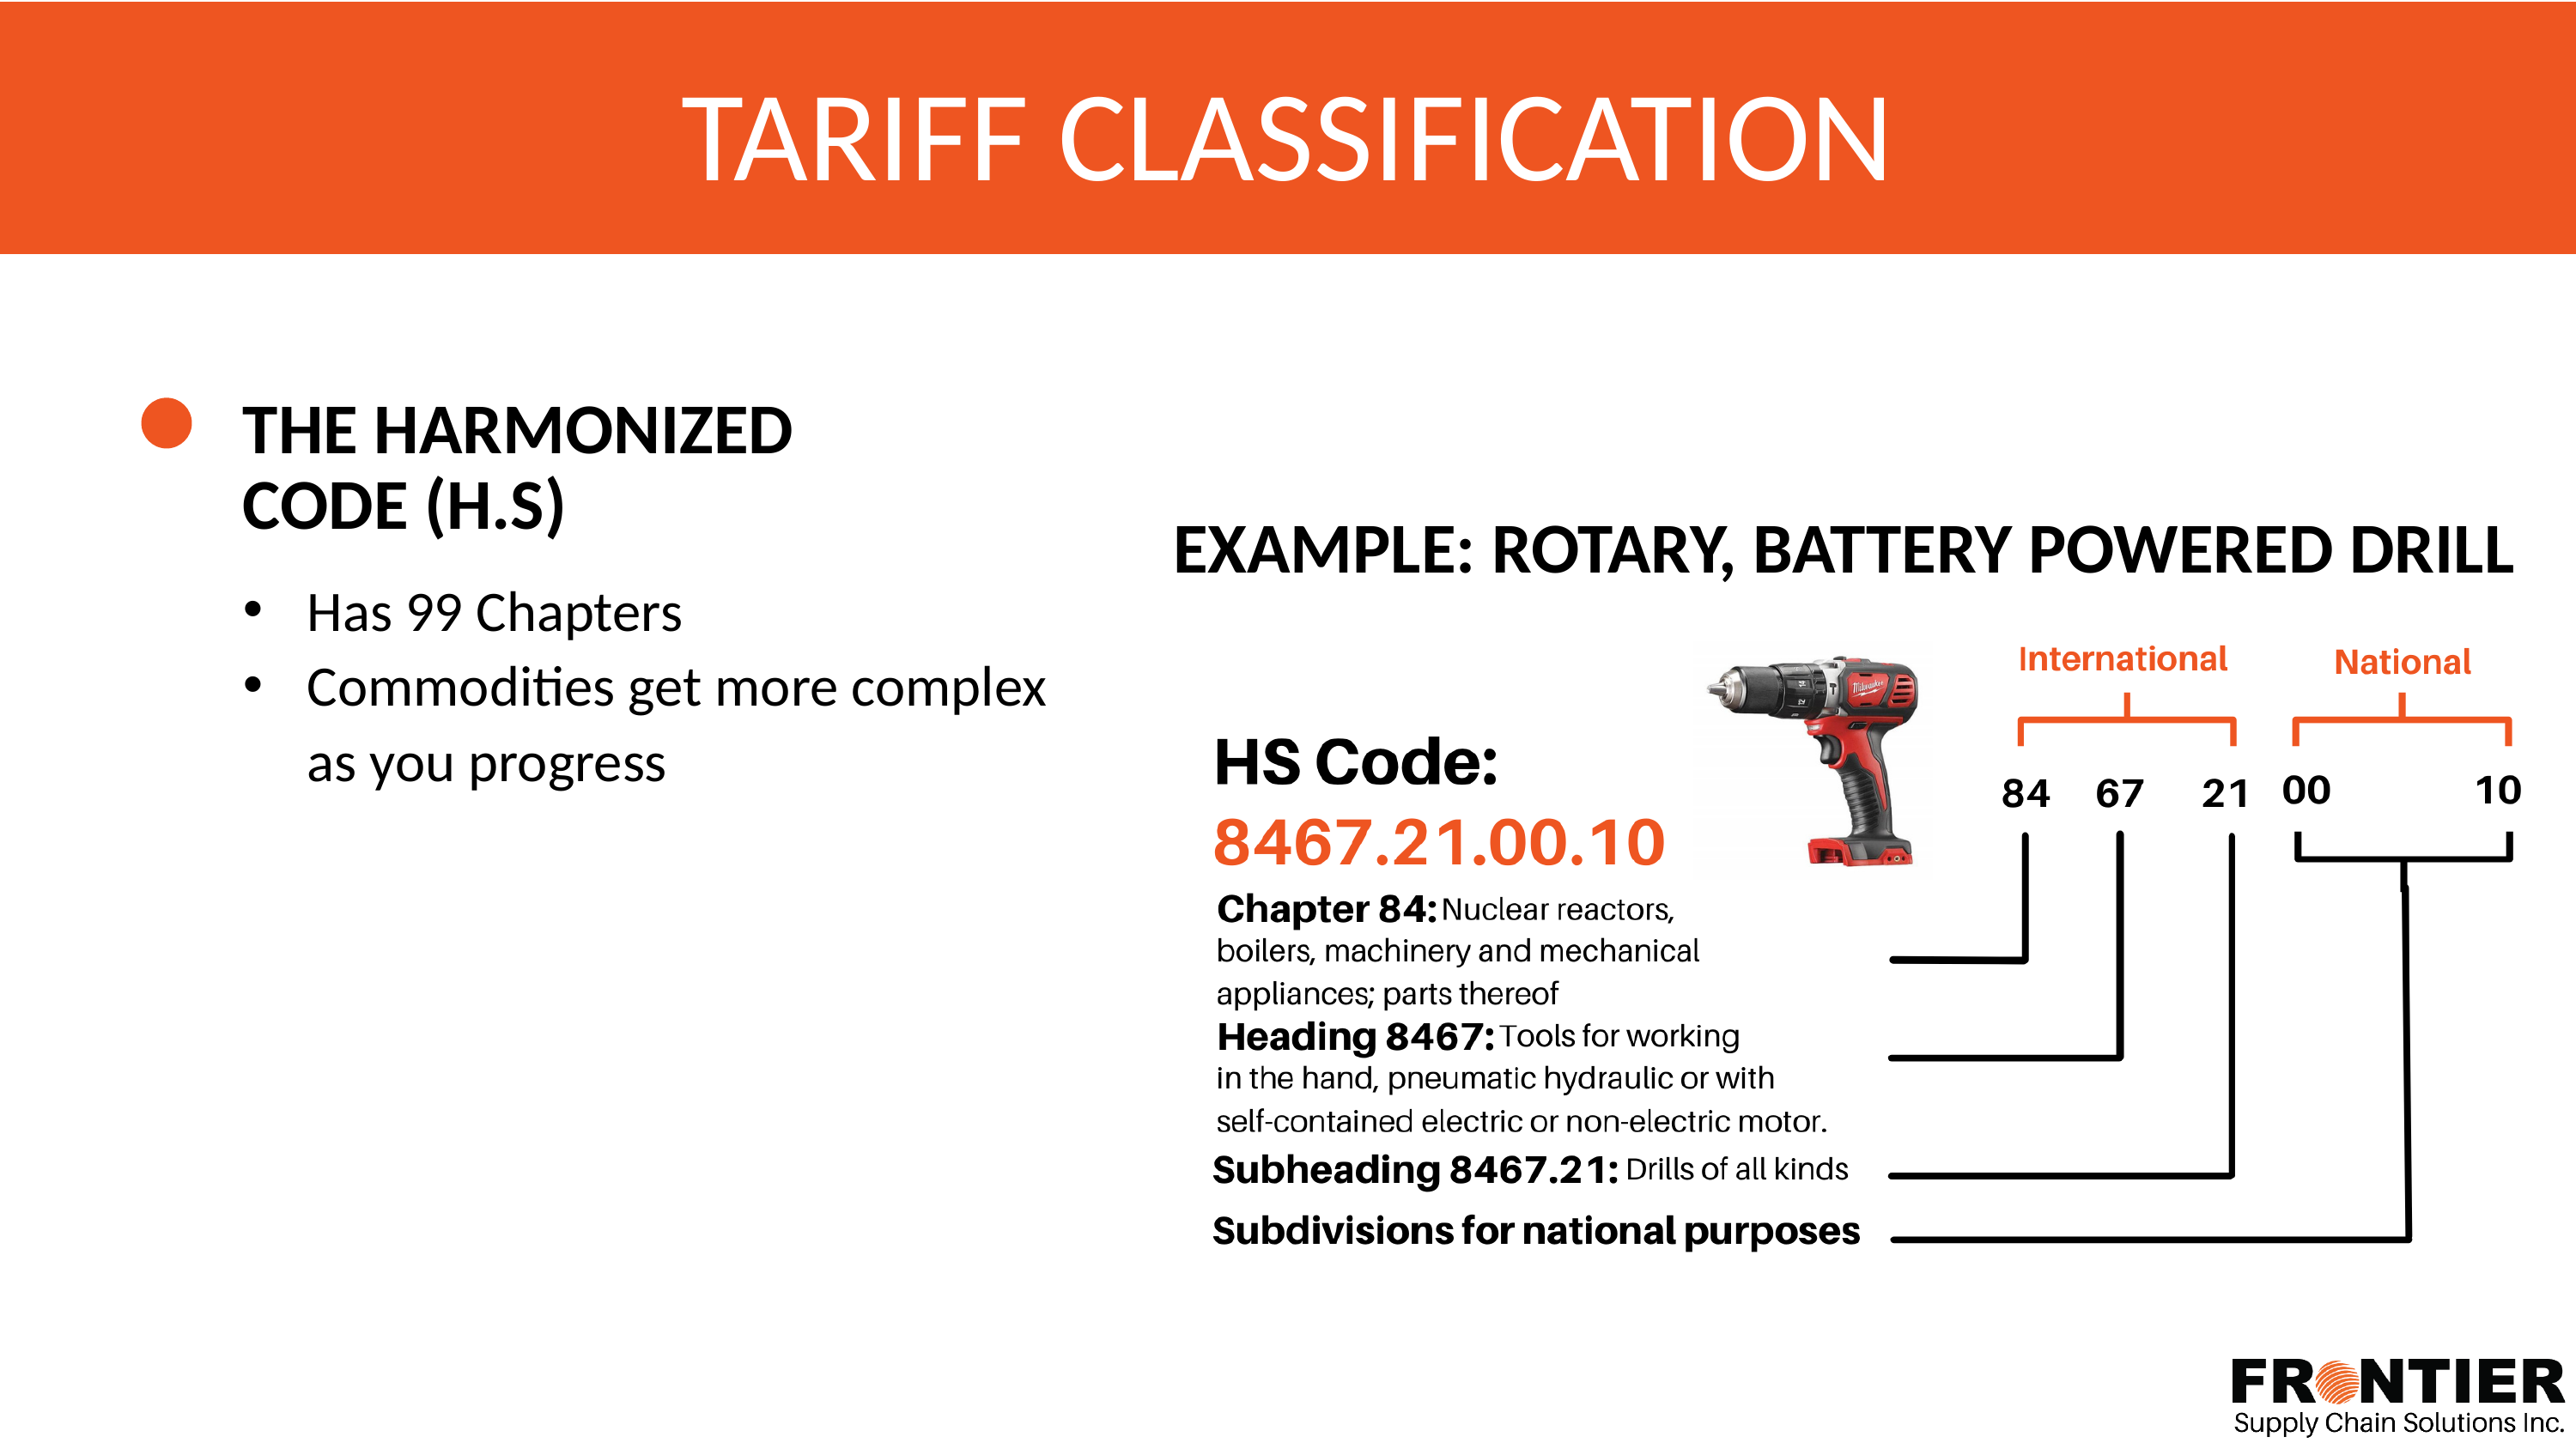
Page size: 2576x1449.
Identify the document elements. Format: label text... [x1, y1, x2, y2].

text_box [141, 397, 192, 449]
picture [2232, 1352, 2566, 1444]
text_box THE HARMONIZED CODE (H.S) [242, 392, 914, 620]
text_box EXAMPLE: ROTARY, BATTERY POWERED DRILL [1173, 512, 2542, 613]
text_box Has 99 Chapters Commodities get more complex as you progress [242, 567, 1058, 793]
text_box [0, 1, 2576, 254]
picture [1172, 613, 2542, 1284]
